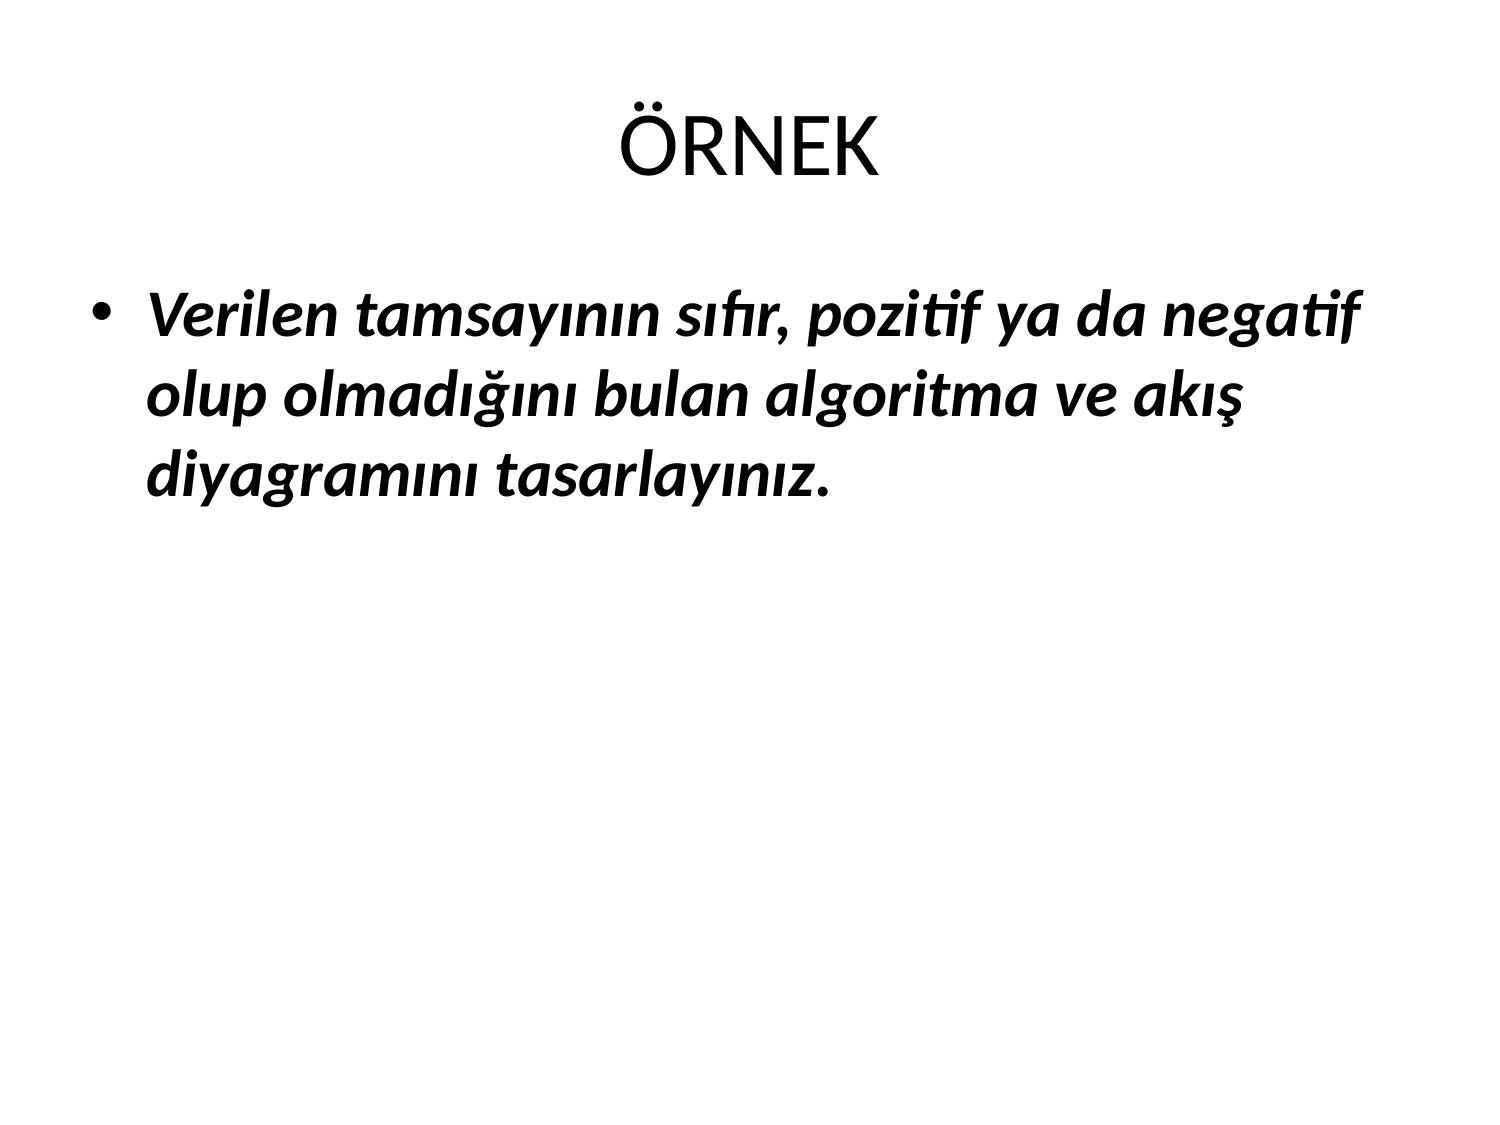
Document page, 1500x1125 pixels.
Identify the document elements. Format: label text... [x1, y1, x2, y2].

list Verilen tamsayının sıfır, pozitif ya da negatif olup olmadığını bulan algoritma ve akış diyagramını tasarlayınız. [75, 262, 1425, 1005]
title ÖRNEK [75, 45, 1425, 233]
